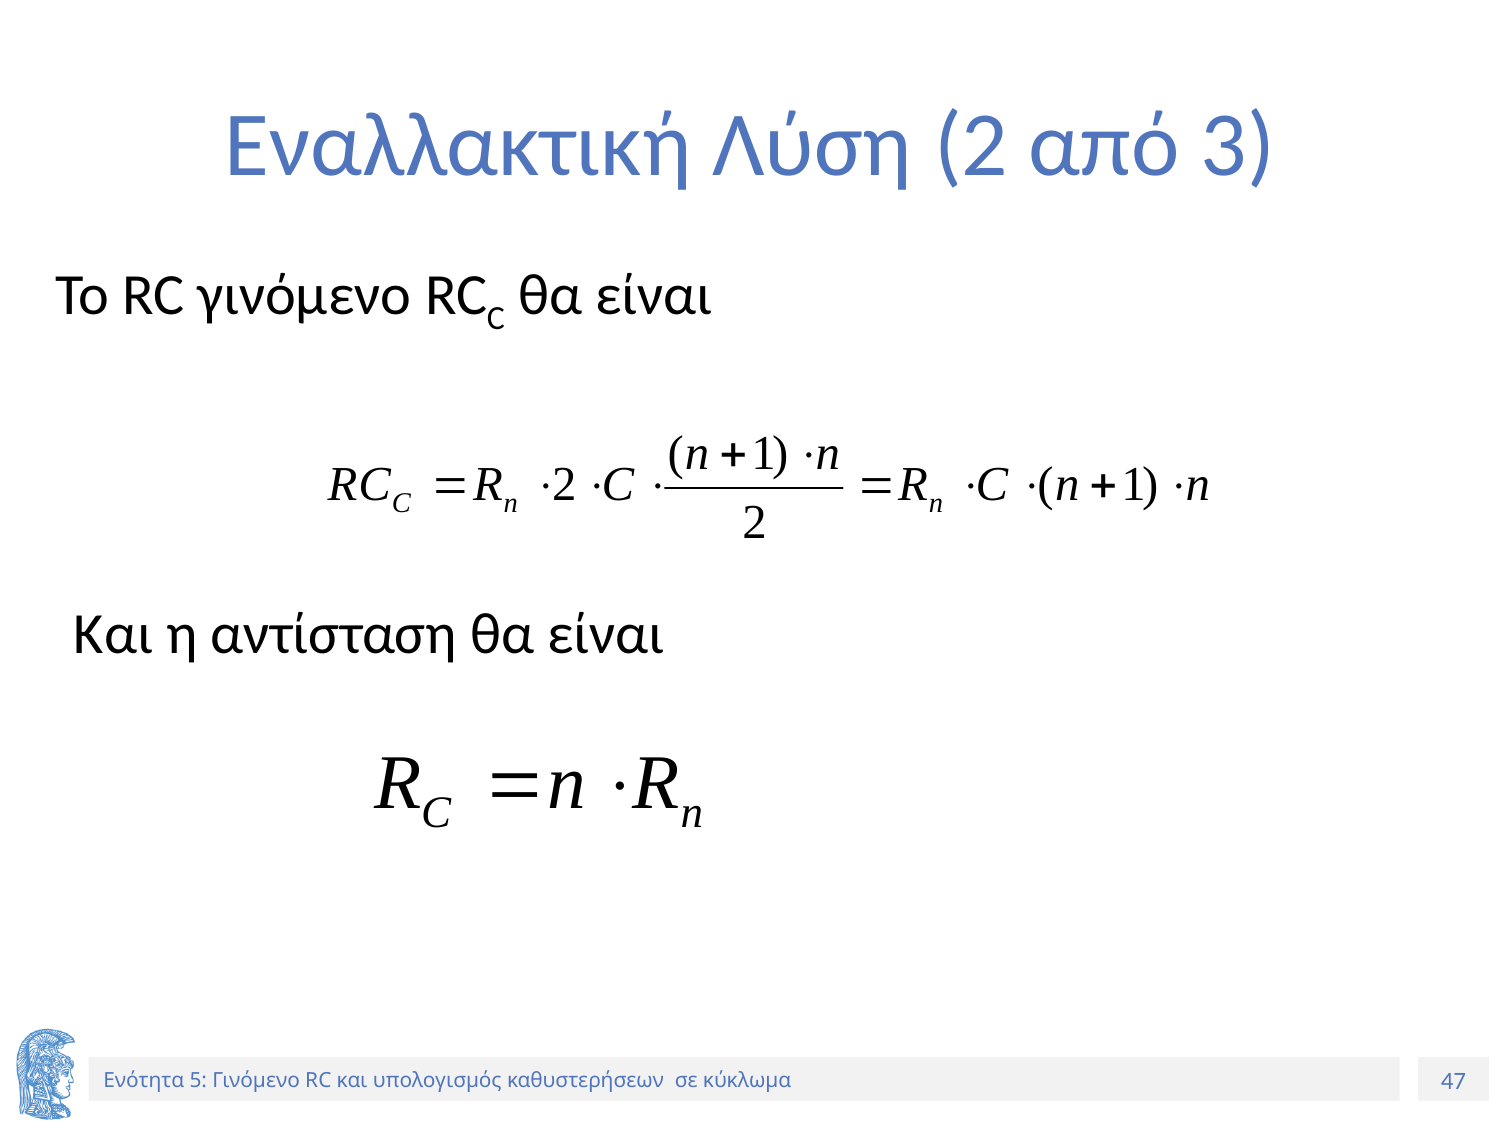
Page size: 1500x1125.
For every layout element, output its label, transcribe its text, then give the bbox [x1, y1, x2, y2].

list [359, 731, 715, 848]
list Το RC γινόμενο RCC θα είναι [40, 249, 1389, 408]
picture [9, 1025, 81, 1120]
title Εναλλακτική Λύση (2 από 3) [75, 45, 1425, 233]
text_box Και η αντίσταση θα είναι [58, 549, 788, 712]
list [318, 422, 1219, 550]
